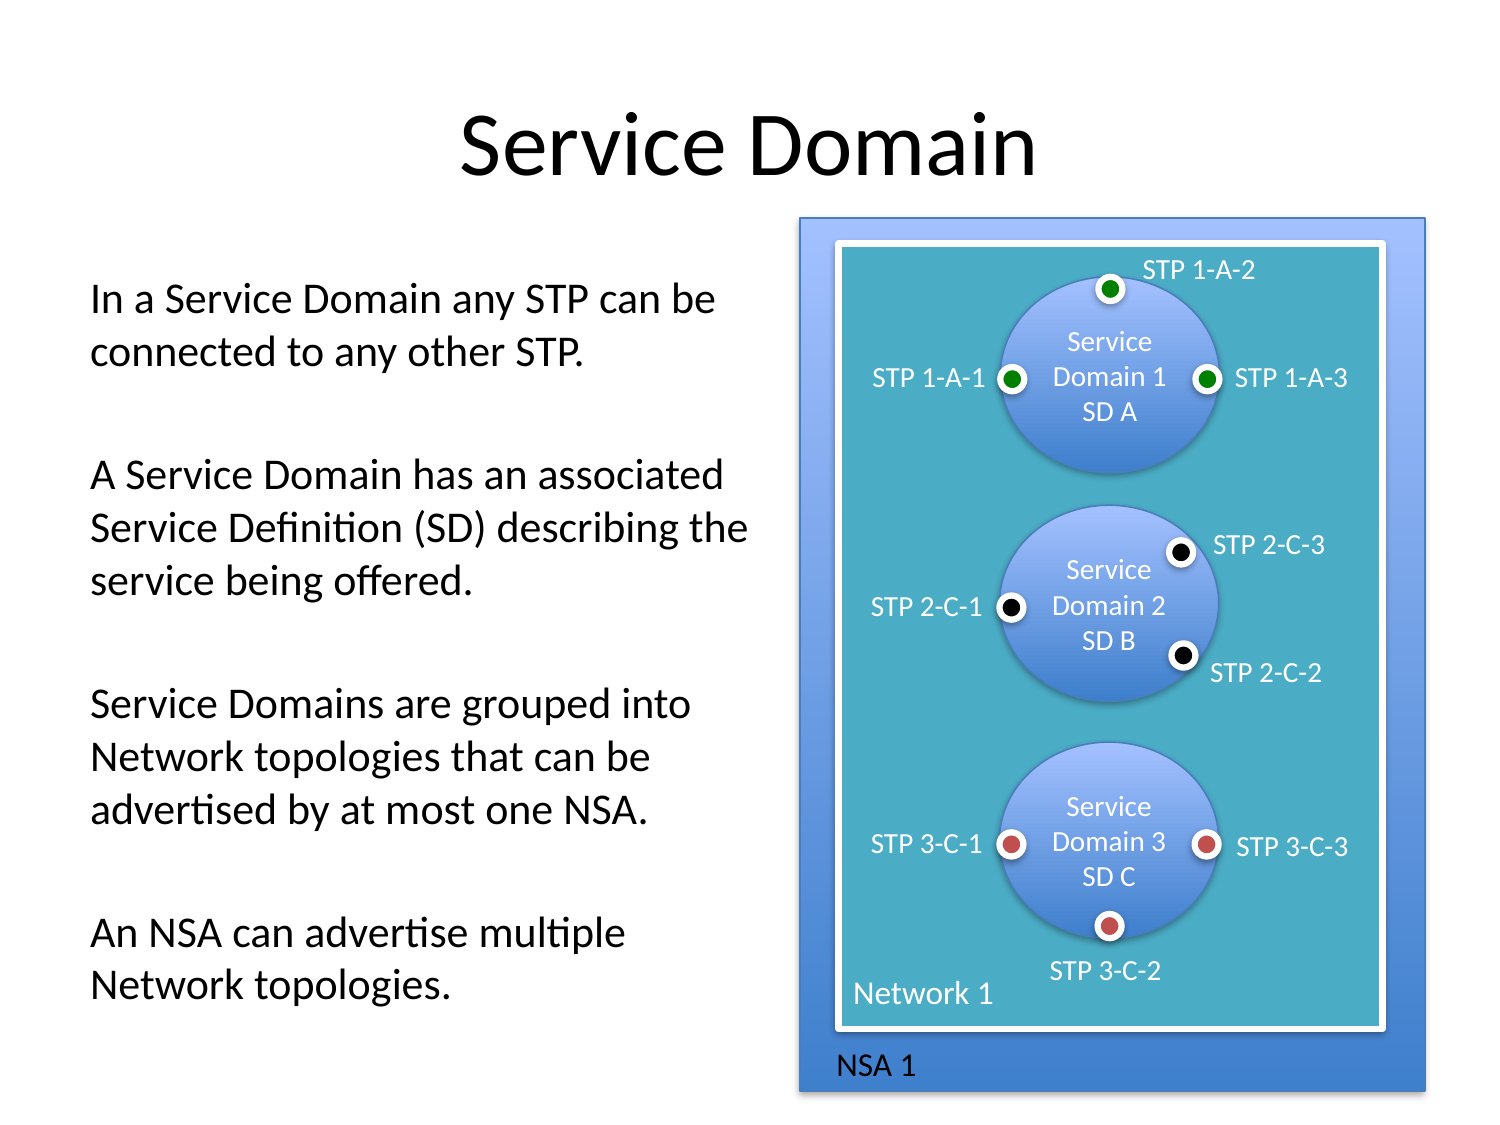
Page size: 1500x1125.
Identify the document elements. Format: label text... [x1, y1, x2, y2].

list In a Service Domain any STP can be connected to any other STP. A Service Domain has an associated Service Definition (SD) describing the service being offered. Service Domains are grouped into Network topologies that can be advertised by at most one NSA. An NSA can advertise multiple Network topologies. [75, 262, 773, 1029]
text_box STP 2-C-2 [1195, 646, 1346, 696]
text_box STP 1-A-3 [1225, 350, 1371, 401]
text_box STP 1-A-2 [1128, 243, 1278, 294]
text_box [1168, 640, 1196, 671]
text_box Service Domain 2 SD B [1001, 504, 1220, 703]
text_box [799, 217, 1426, 1092]
text_box [1191, 829, 1221, 860]
text_box [1094, 910, 1125, 942]
text_box [1007, 829, 1027, 860]
text_box [835, 240, 1386, 1032]
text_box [1000, 276, 1220, 474]
text_box STP 3-C-3 [1221, 820, 1372, 870]
text_box Network 1 [838, 964, 1017, 1019]
text_box STP 3-C-2 [1034, 943, 1185, 994]
text_box [1166, 537, 1197, 568]
text_box [1007, 592, 1027, 623]
text_box Service Domain 3 SD C [1001, 741, 1220, 938]
text_box NSA 1 [821, 1035, 1000, 1091]
text_box STP 3-C-1 [856, 817, 1007, 867]
text_box STP 2-C-1 [856, 580, 1007, 631]
text_box STP 1-A-1 [857, 350, 995, 401]
text_box STP 2-C-3 [1198, 518, 1349, 568]
title Service Domain [75, 45, 1425, 233]
